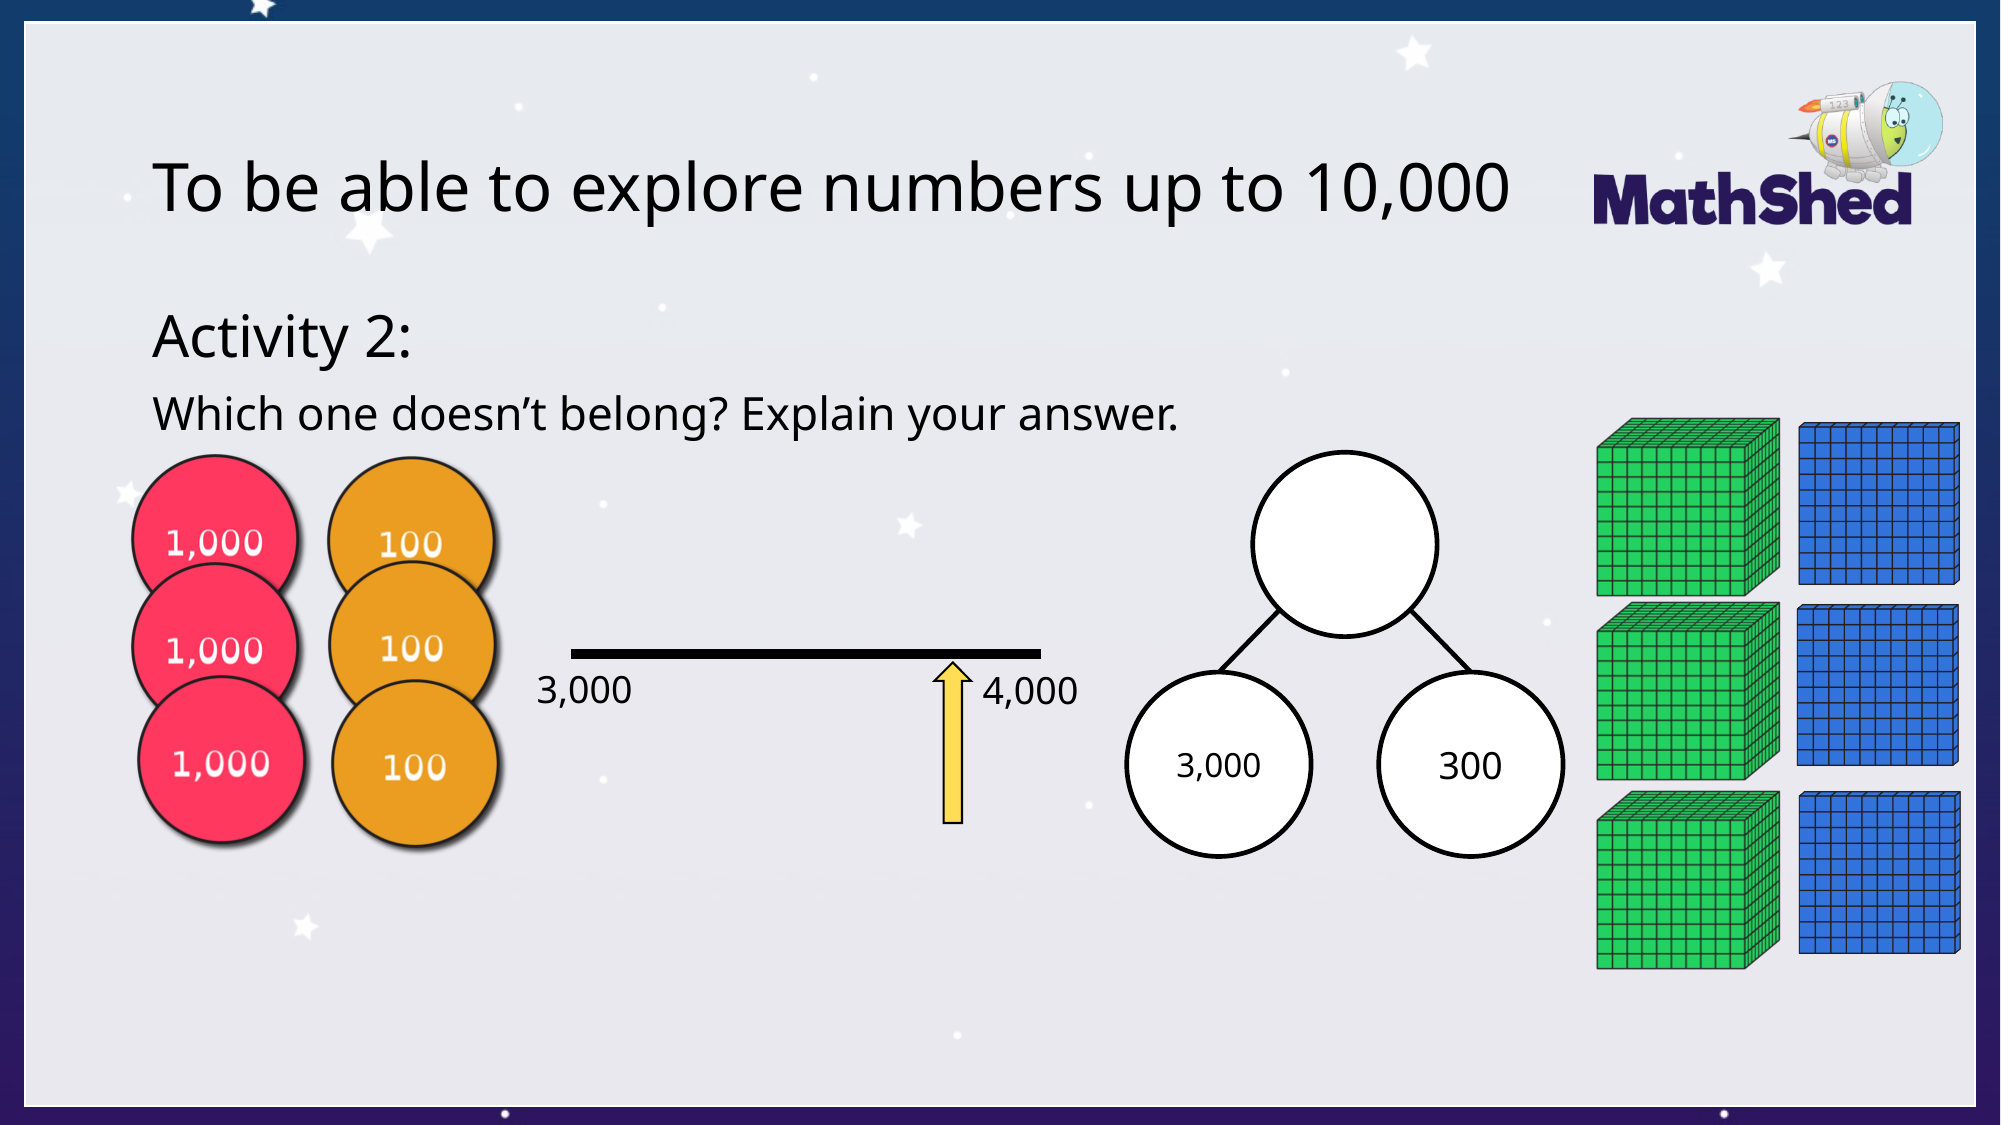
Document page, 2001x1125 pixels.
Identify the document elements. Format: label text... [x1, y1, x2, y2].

text_box [1251, 451, 1439, 638]
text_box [1410, 609, 1471, 673]
title To be able to explore numbers up to 10,000 [137, 81, 1578, 299]
list Activity 2: Which one doesn’t belong? Explain your answer. [137, 299, 1863, 1014]
text_box 4,000 [967, 660, 1094, 720]
picture [0, 0, 2001, 1125]
text_box 300 [1377, 671, 1565, 858]
text_box [931, 661, 974, 825]
text_box 3,000 [1125, 671, 1313, 858]
text_box 3,000 [521, 658, 648, 719]
text_box [571, 649, 1041, 659]
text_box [1218, 609, 1280, 673]
